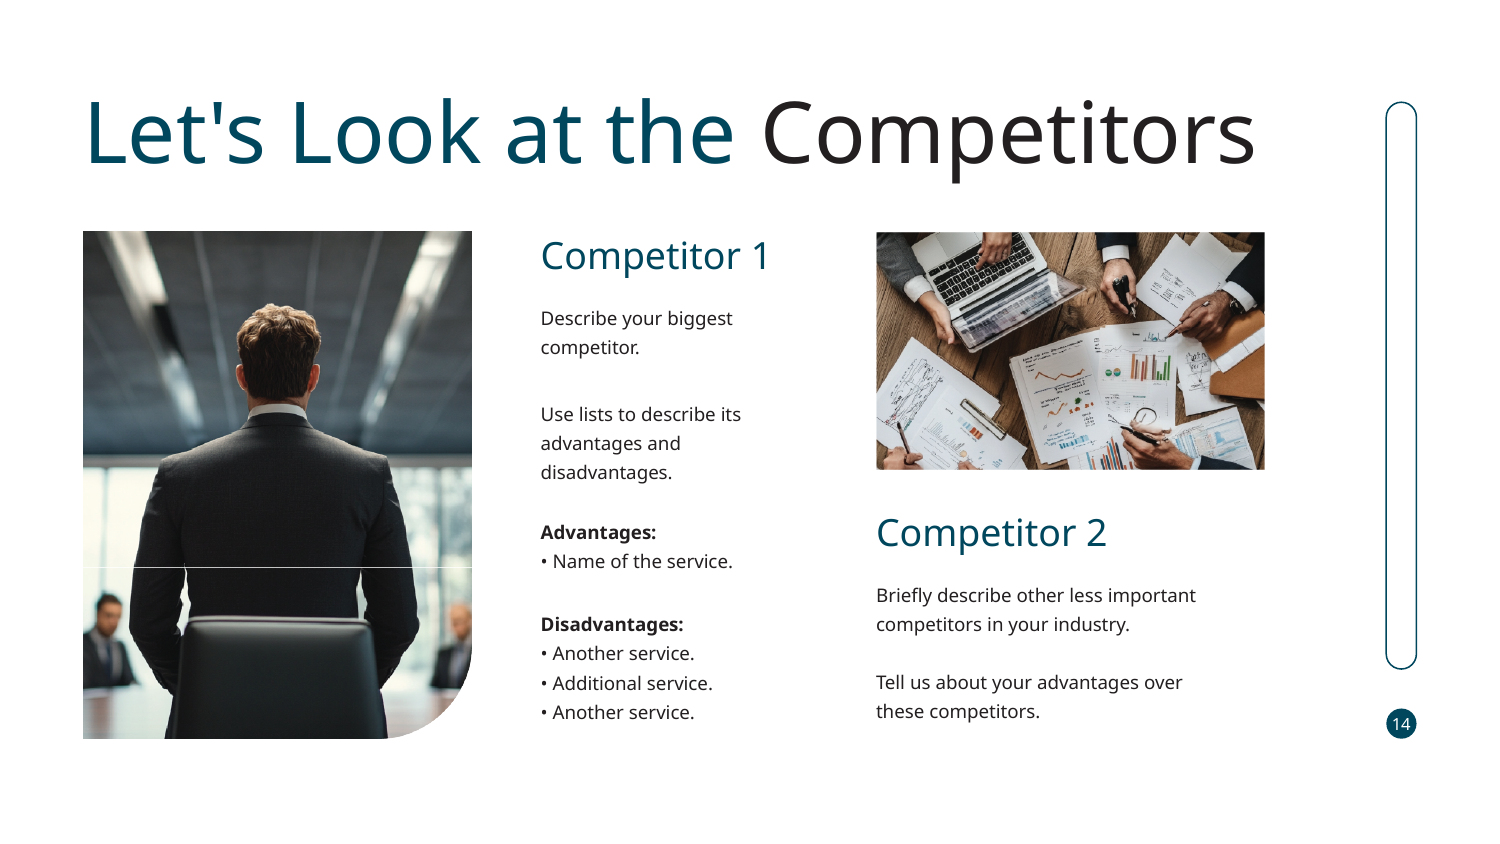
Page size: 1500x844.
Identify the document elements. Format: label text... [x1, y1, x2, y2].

picture [83, 231, 473, 739]
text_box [540, 232, 791, 718]
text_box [875, 232, 1265, 718]
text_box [1385, 101, 1417, 739]
text_box Let's Look at the Competitors [83, 89, 1325, 182]
